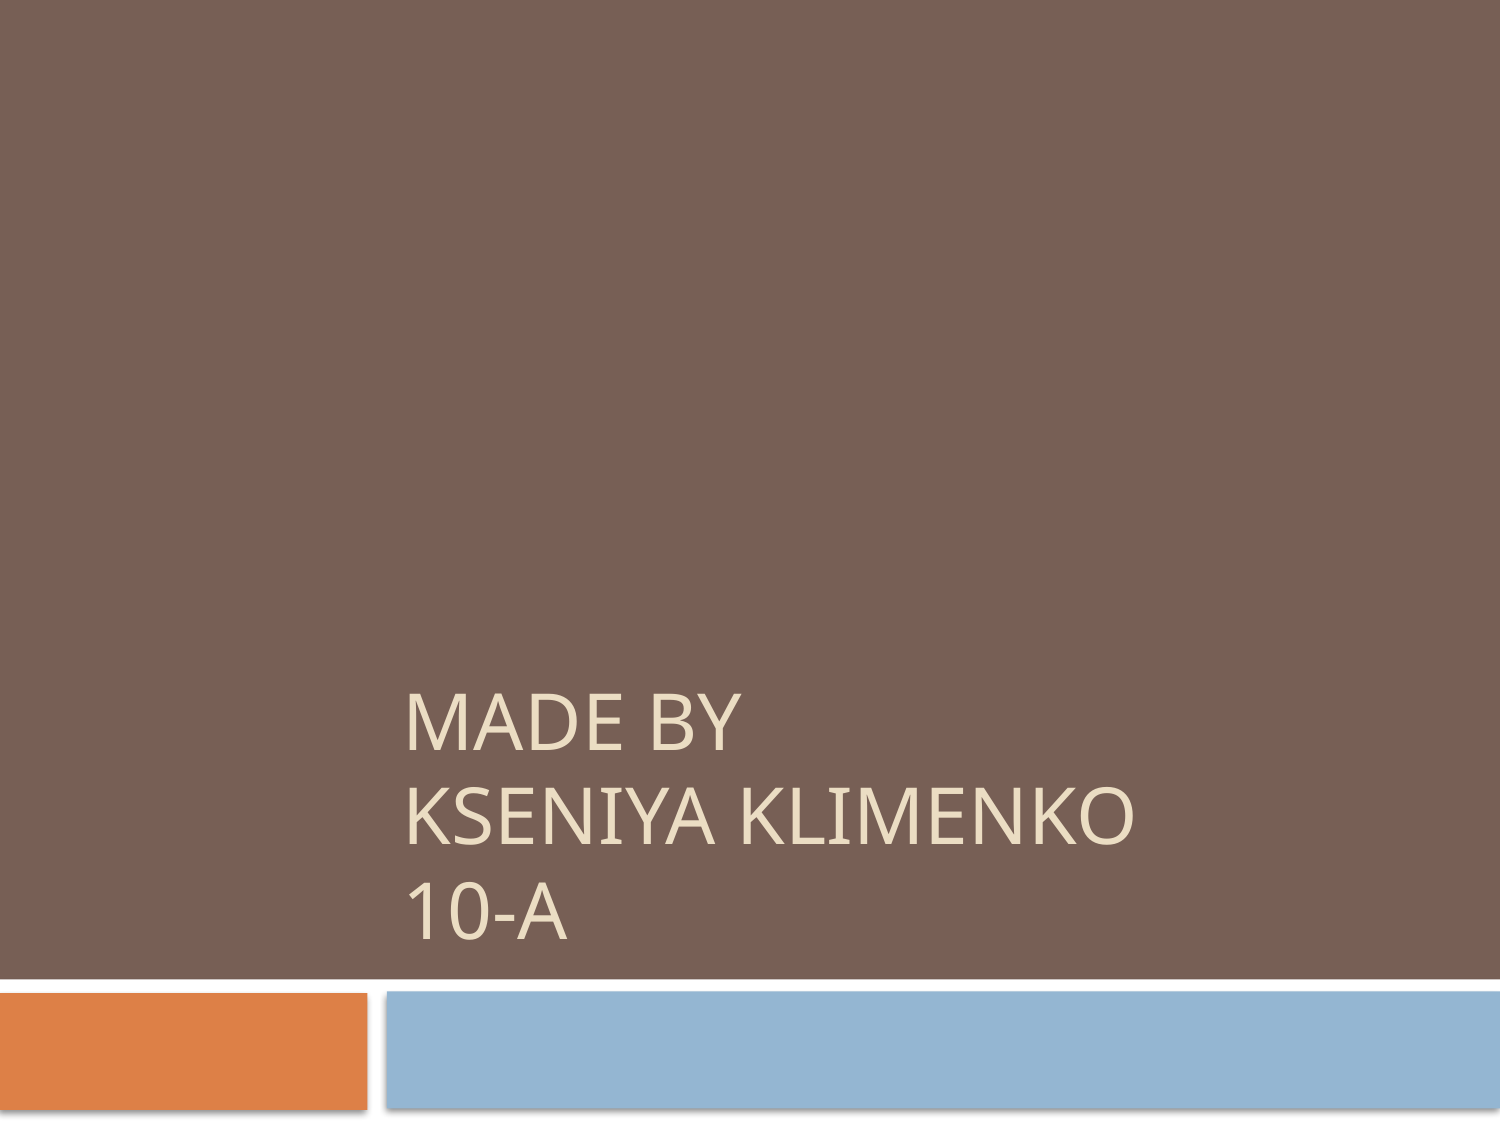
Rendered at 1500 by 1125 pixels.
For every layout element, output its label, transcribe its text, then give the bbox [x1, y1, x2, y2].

title Made by Kseniya Klimenko 10-a [387, 662, 1450, 963]
